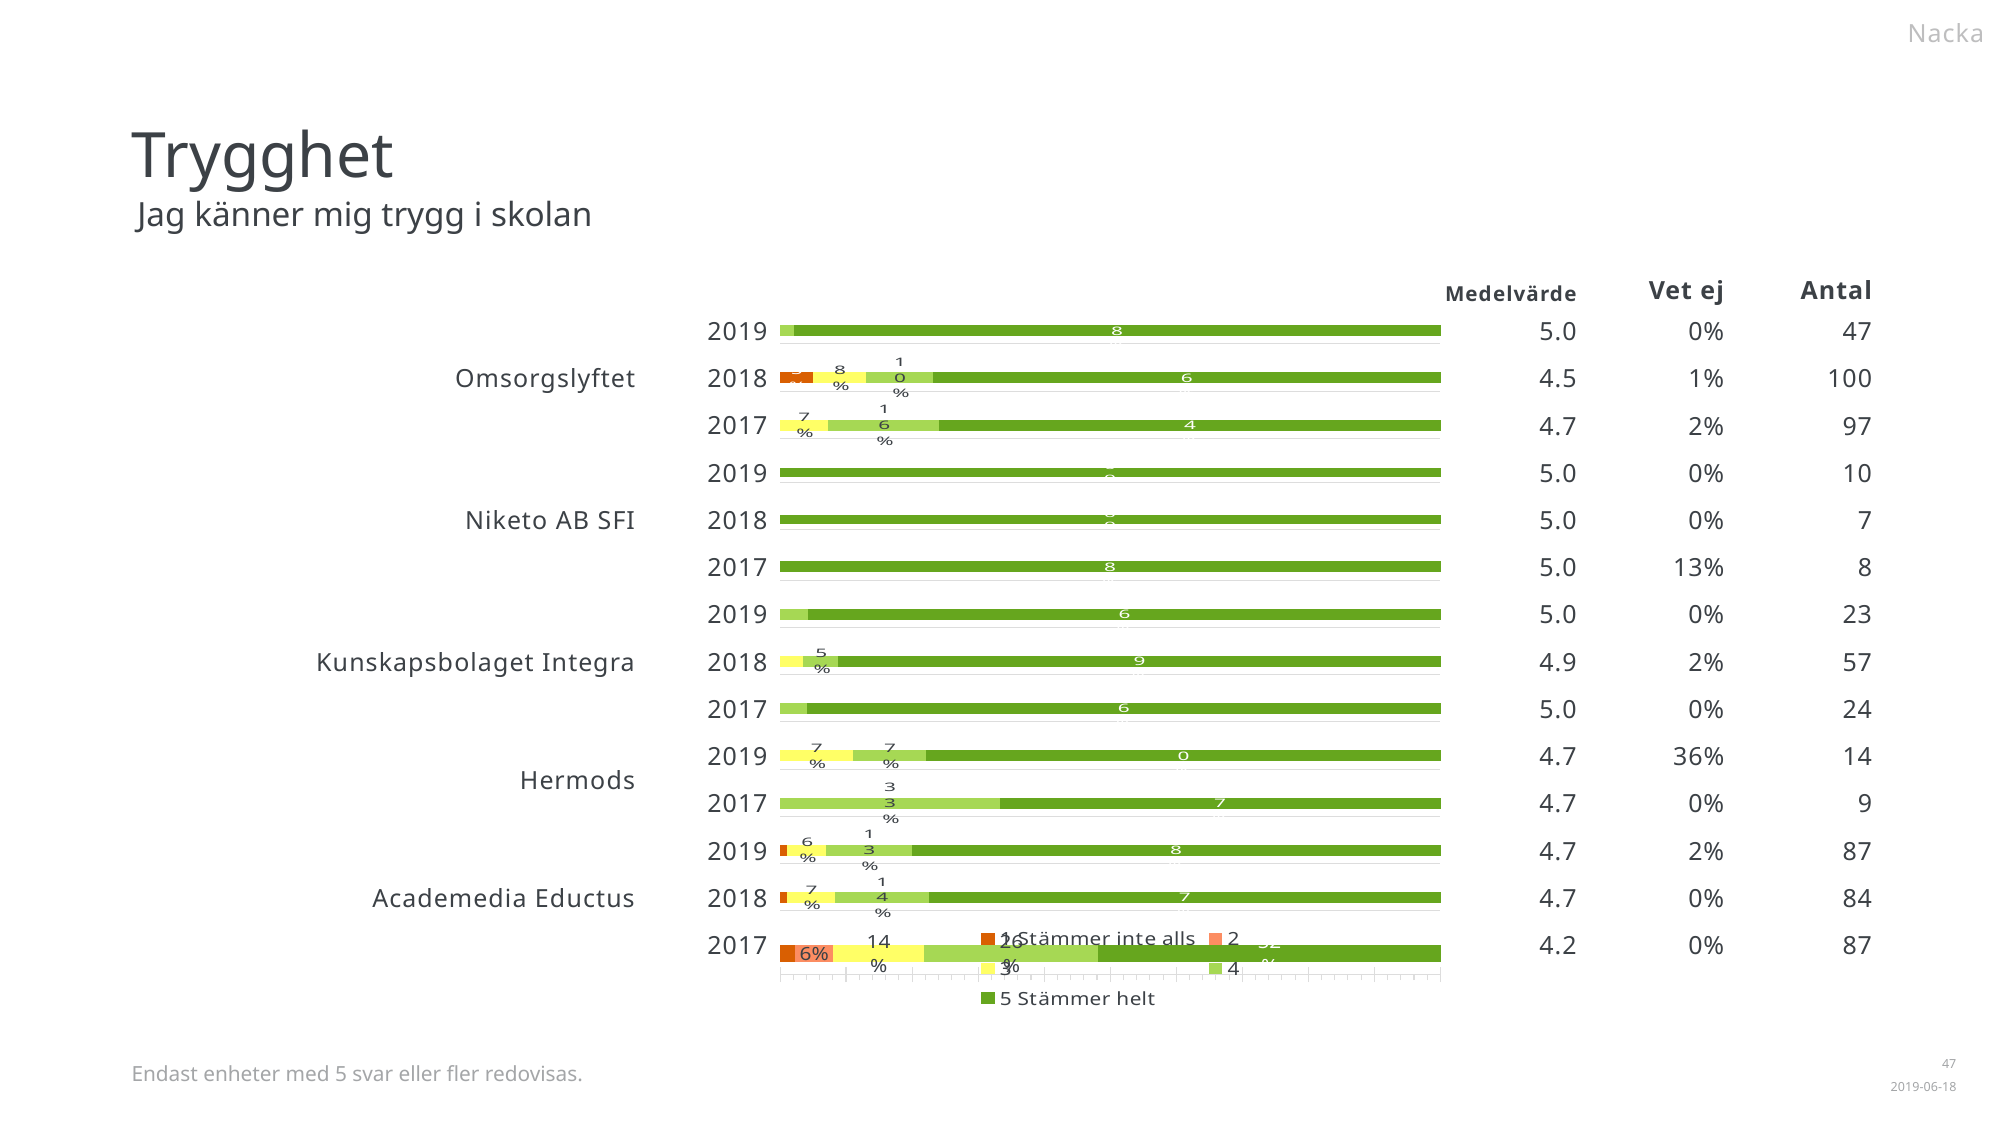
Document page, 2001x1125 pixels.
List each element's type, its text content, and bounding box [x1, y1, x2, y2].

text_box Trygghet [131, 83, 1869, 191]
slide_number 1 [1874, 1048, 1957, 1074]
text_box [17, 17, 1985, 83]
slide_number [1874, 1076, 1957, 1095]
text_box Jag känner mig trygg i skolan [131, 193, 1869, 243]
footer Endast enheter med 5 svar eller fler redovisas. [131, 1045, 1874, 1095]
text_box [118, 259, 1884, 975]
